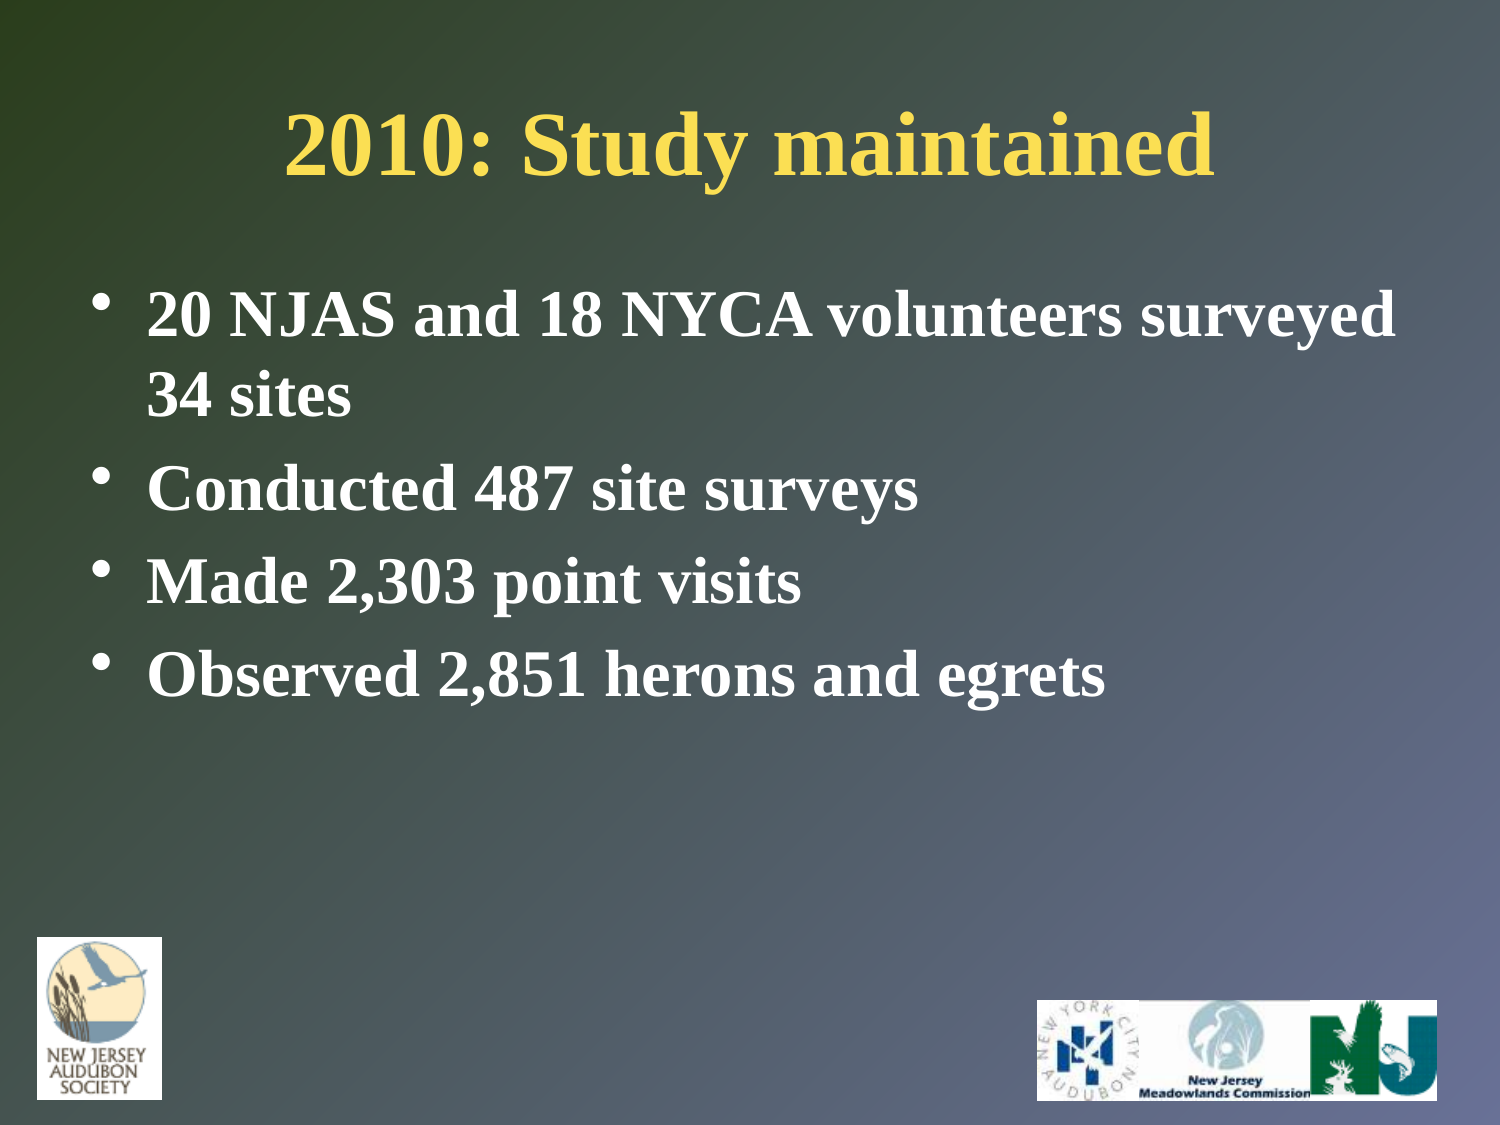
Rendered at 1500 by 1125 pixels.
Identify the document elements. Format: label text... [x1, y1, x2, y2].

title 2010: Study maintained [74, 44, 1426, 233]
picture [37, 937, 162, 1100]
picture [1037, 1000, 1437, 1101]
list 20 NJAS and 18 NYCA volunteers surveyed 34 sites Conducted 487 site surveys Made 2,303 point visits Observed 2,851 herons and egrets [74, 262, 1426, 1006]
